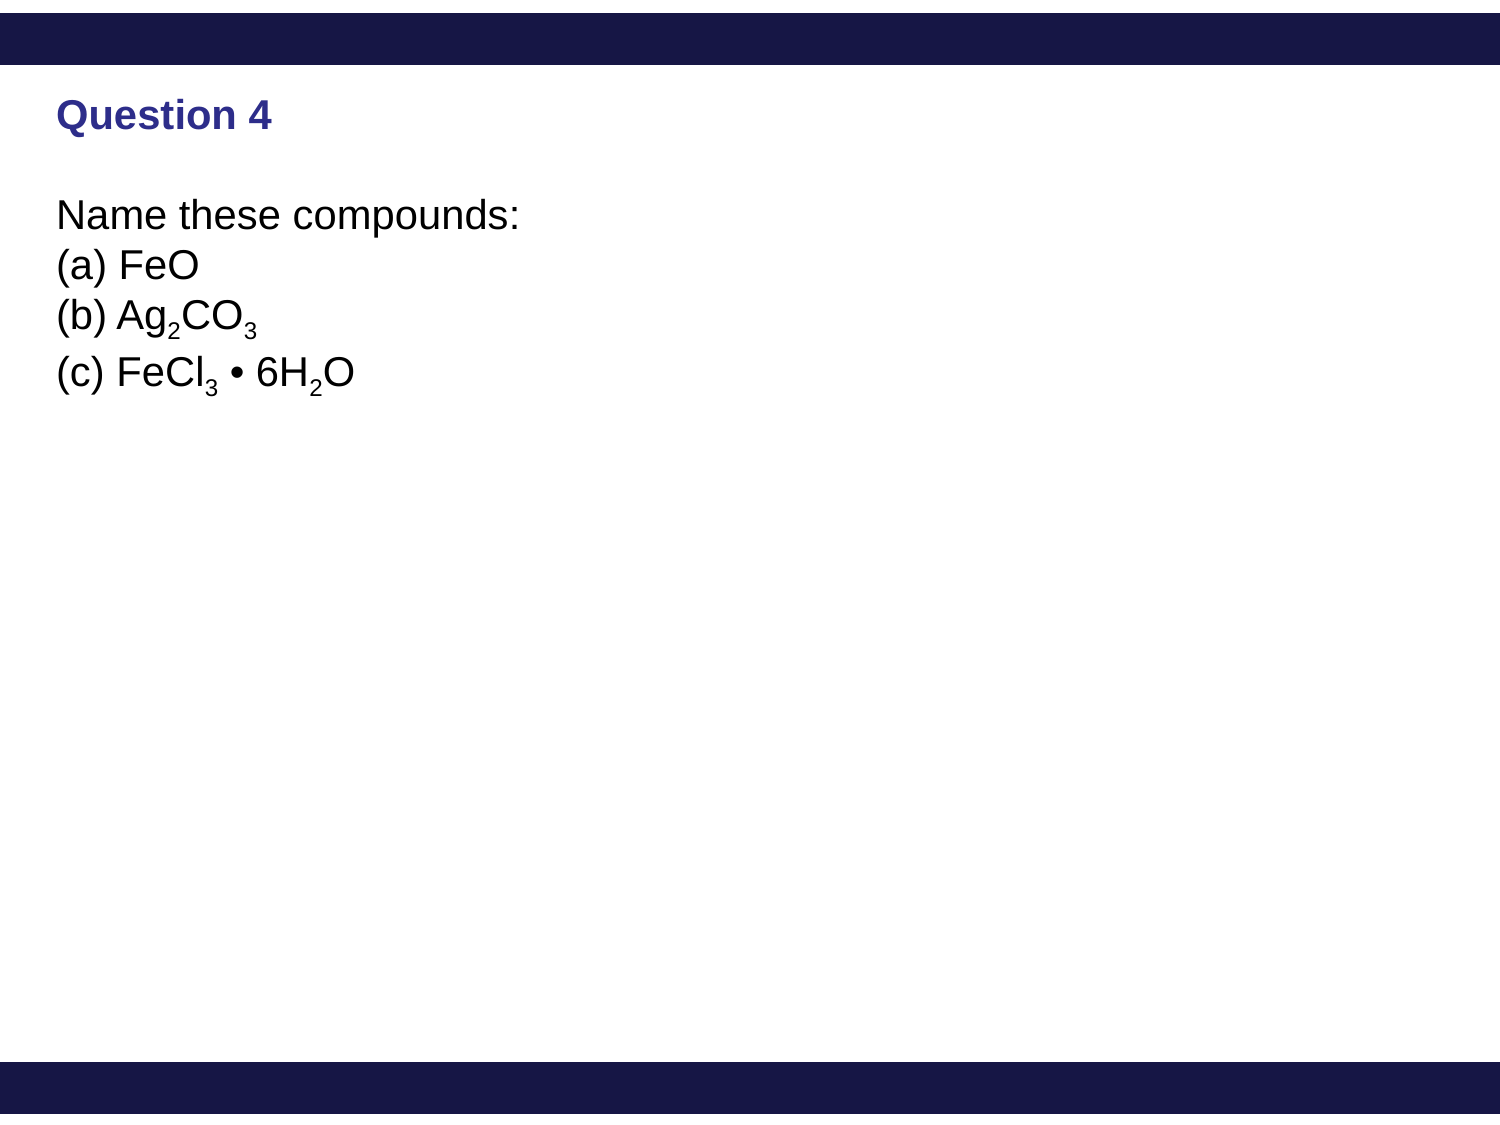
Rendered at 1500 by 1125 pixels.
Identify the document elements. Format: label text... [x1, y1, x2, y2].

text_box Question 4 Name these compounds: (a) FeO (b) Ag2CO3 (c) FeCl3 • 6H2O [41, 80, 1469, 410]
text_box [0, 1062, 1500, 1113]
text_box [0, 14, 1500, 65]
